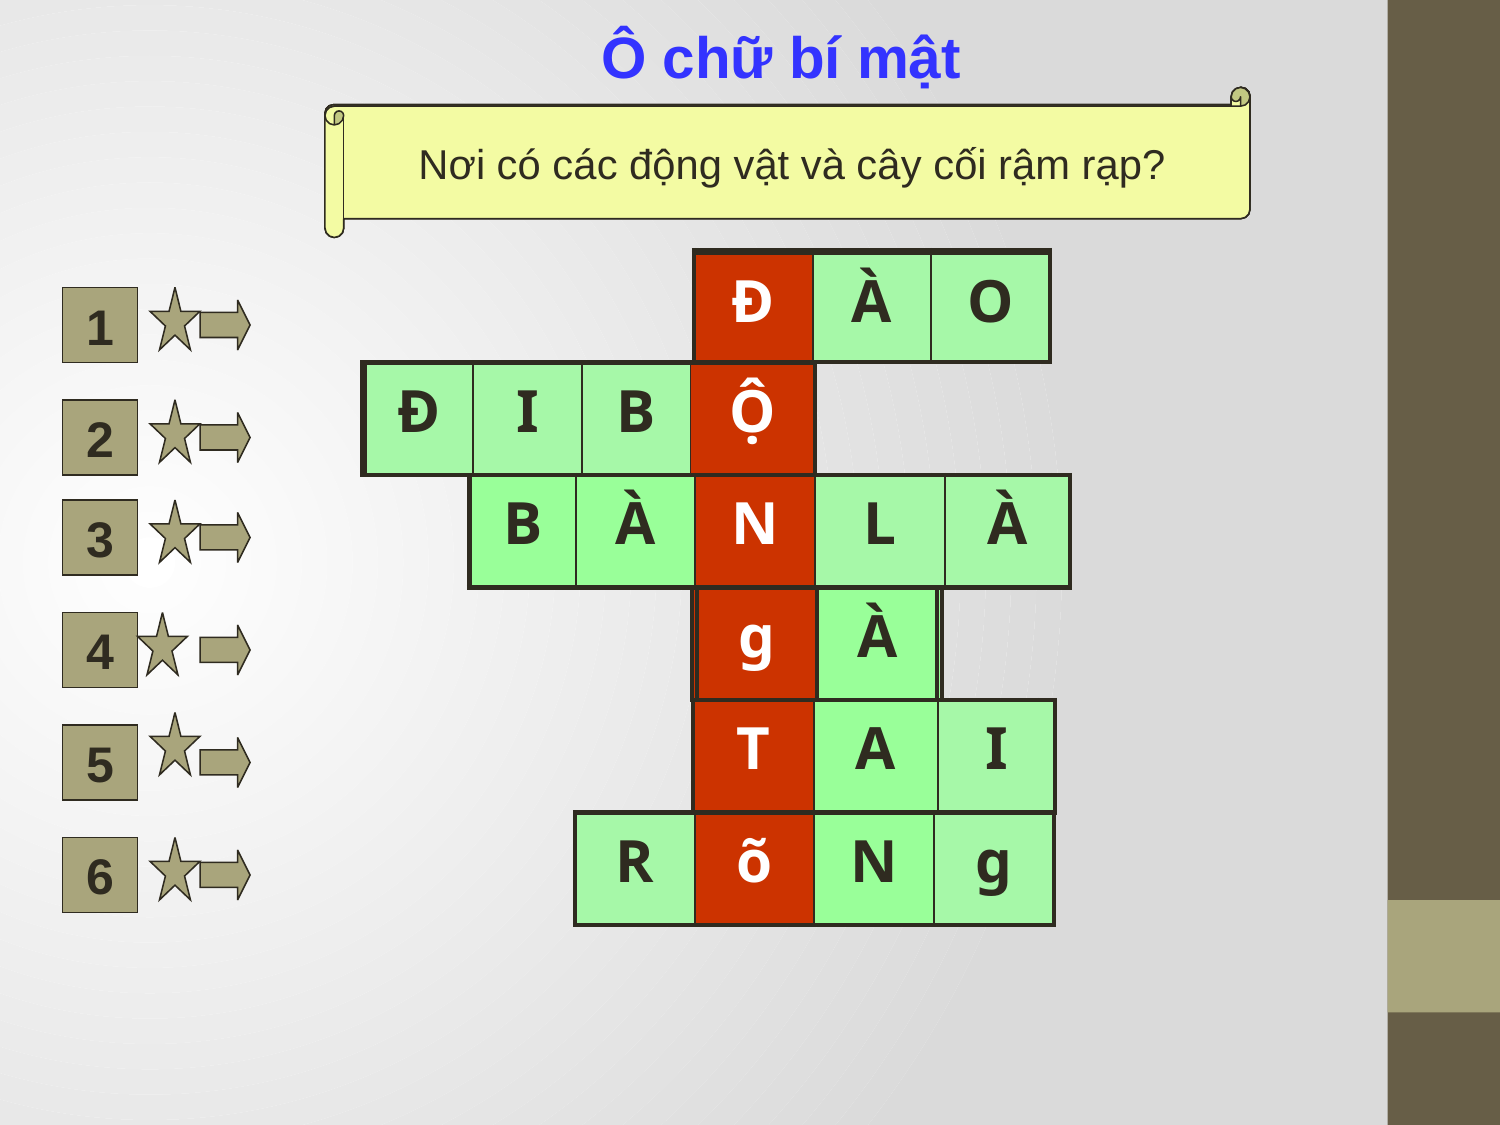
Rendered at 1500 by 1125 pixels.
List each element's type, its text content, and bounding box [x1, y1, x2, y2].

text_box [137, 612, 188, 675]
table_header R [577, 815, 694, 923]
text_box 2 [62, 399, 138, 475]
text_box [150, 712, 200, 775]
text_box [150, 499, 200, 563]
table_header L [816, 477, 944, 585]
table_header À [819, 590, 935, 698]
text_box 4 [62, 612, 138, 688]
text_box Nơi có các động vật và cây cối rậm rạp? [324, 87, 1250, 219]
table_header N [815, 815, 933, 923]
table_header Đ [367, 365, 472, 473]
table_header O [932, 255, 1048, 360]
text_box [125, 149, 400, 231]
text_box 5 [62, 724, 138, 800]
table_header g [935, 815, 1052, 923]
table_header õ [696, 815, 813, 923]
table_header N [696, 477, 814, 585]
text_box [150, 287, 200, 350]
text_box [200, 412, 251, 463]
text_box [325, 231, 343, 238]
text_box [87, 712, 650, 788]
table_header À [577, 477, 694, 585]
table_header I [939, 702, 1053, 810]
table_header B [583, 365, 690, 473]
table_header I [474, 365, 581, 473]
text_box [200, 624, 251, 676]
text_box [200, 512, 251, 563]
table_header B [472, 477, 575, 585]
text_box 3 [62, 499, 138, 575]
table_header À [946, 477, 1068, 585]
table_header A [815, 702, 937, 810]
table_header À [814, 255, 930, 360]
text_box 6 [62, 837, 138, 913]
text_box [200, 299, 251, 351]
text_box [200, 849, 251, 901]
table_header Đ [696, 255, 812, 360]
text_box [200, 737, 251, 788]
text_box [150, 837, 200, 900]
table_header g [699, 590, 815, 698]
text_box Ô chữ bí mật [350, 12, 1213, 98]
text_box 1 [62, 287, 138, 363]
table_header Ộ [691, 365, 813, 473]
table_header T [695, 702, 813, 810]
text_box [150, 399, 200, 463]
